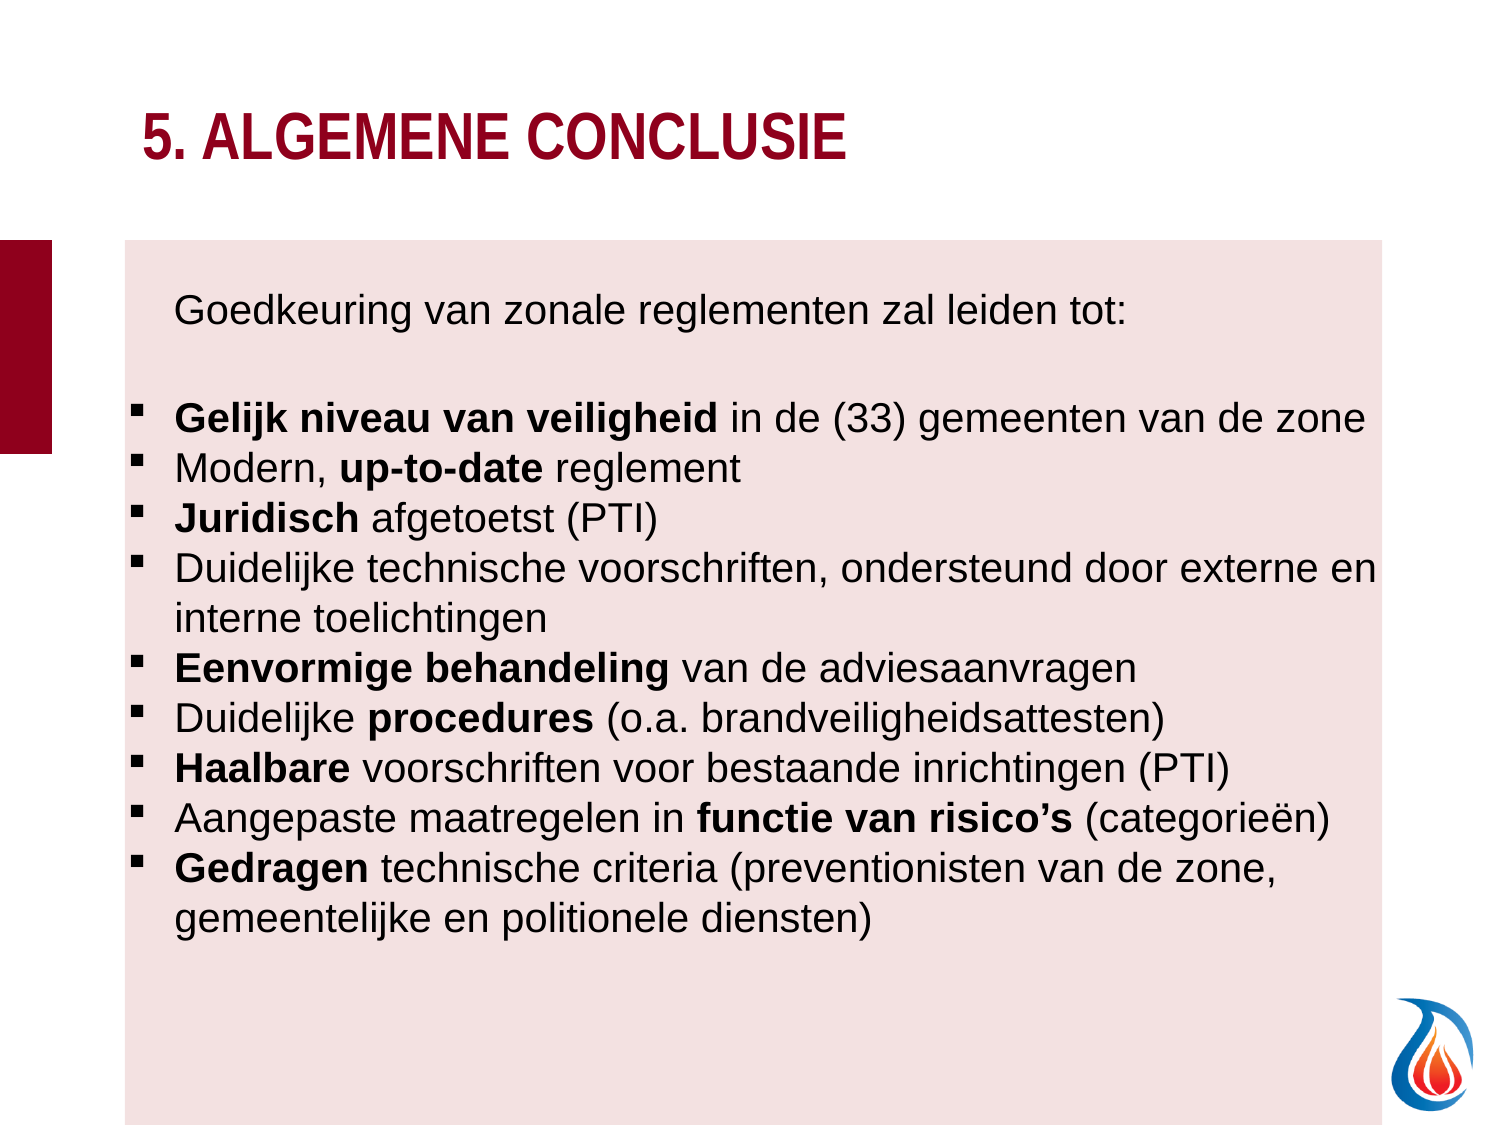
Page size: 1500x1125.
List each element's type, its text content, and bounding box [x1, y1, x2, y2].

title 5. ALGEMENE CONCLUSIE [142, 52, 1382, 213]
text_box Goedkeuring van zonale reglementen zal leiden tot: Gelijk niveau van veiligheid in de (33) gemeenten van de zone Modern, up-to-date reglement Juridisch afgetoetst (PTI) Duidelijke technische voorschriften, ondersteund door externe en interne toelichtingen Eenvormige behandeling van de adviesaanvragen Duidelijke procedures (o.a. brandveiligheidsattesten) Haalbare voorschriften voor bestaande inrichtingen (PTI) Aangepaste maatregelen in functie van risico’s (categorieën) Gedragen technische criteria (preventionisten van de zone, gemeentelijke en politionele diensten) [112, 275, 1413, 1125]
picture [1413, 996, 1475, 1113]
